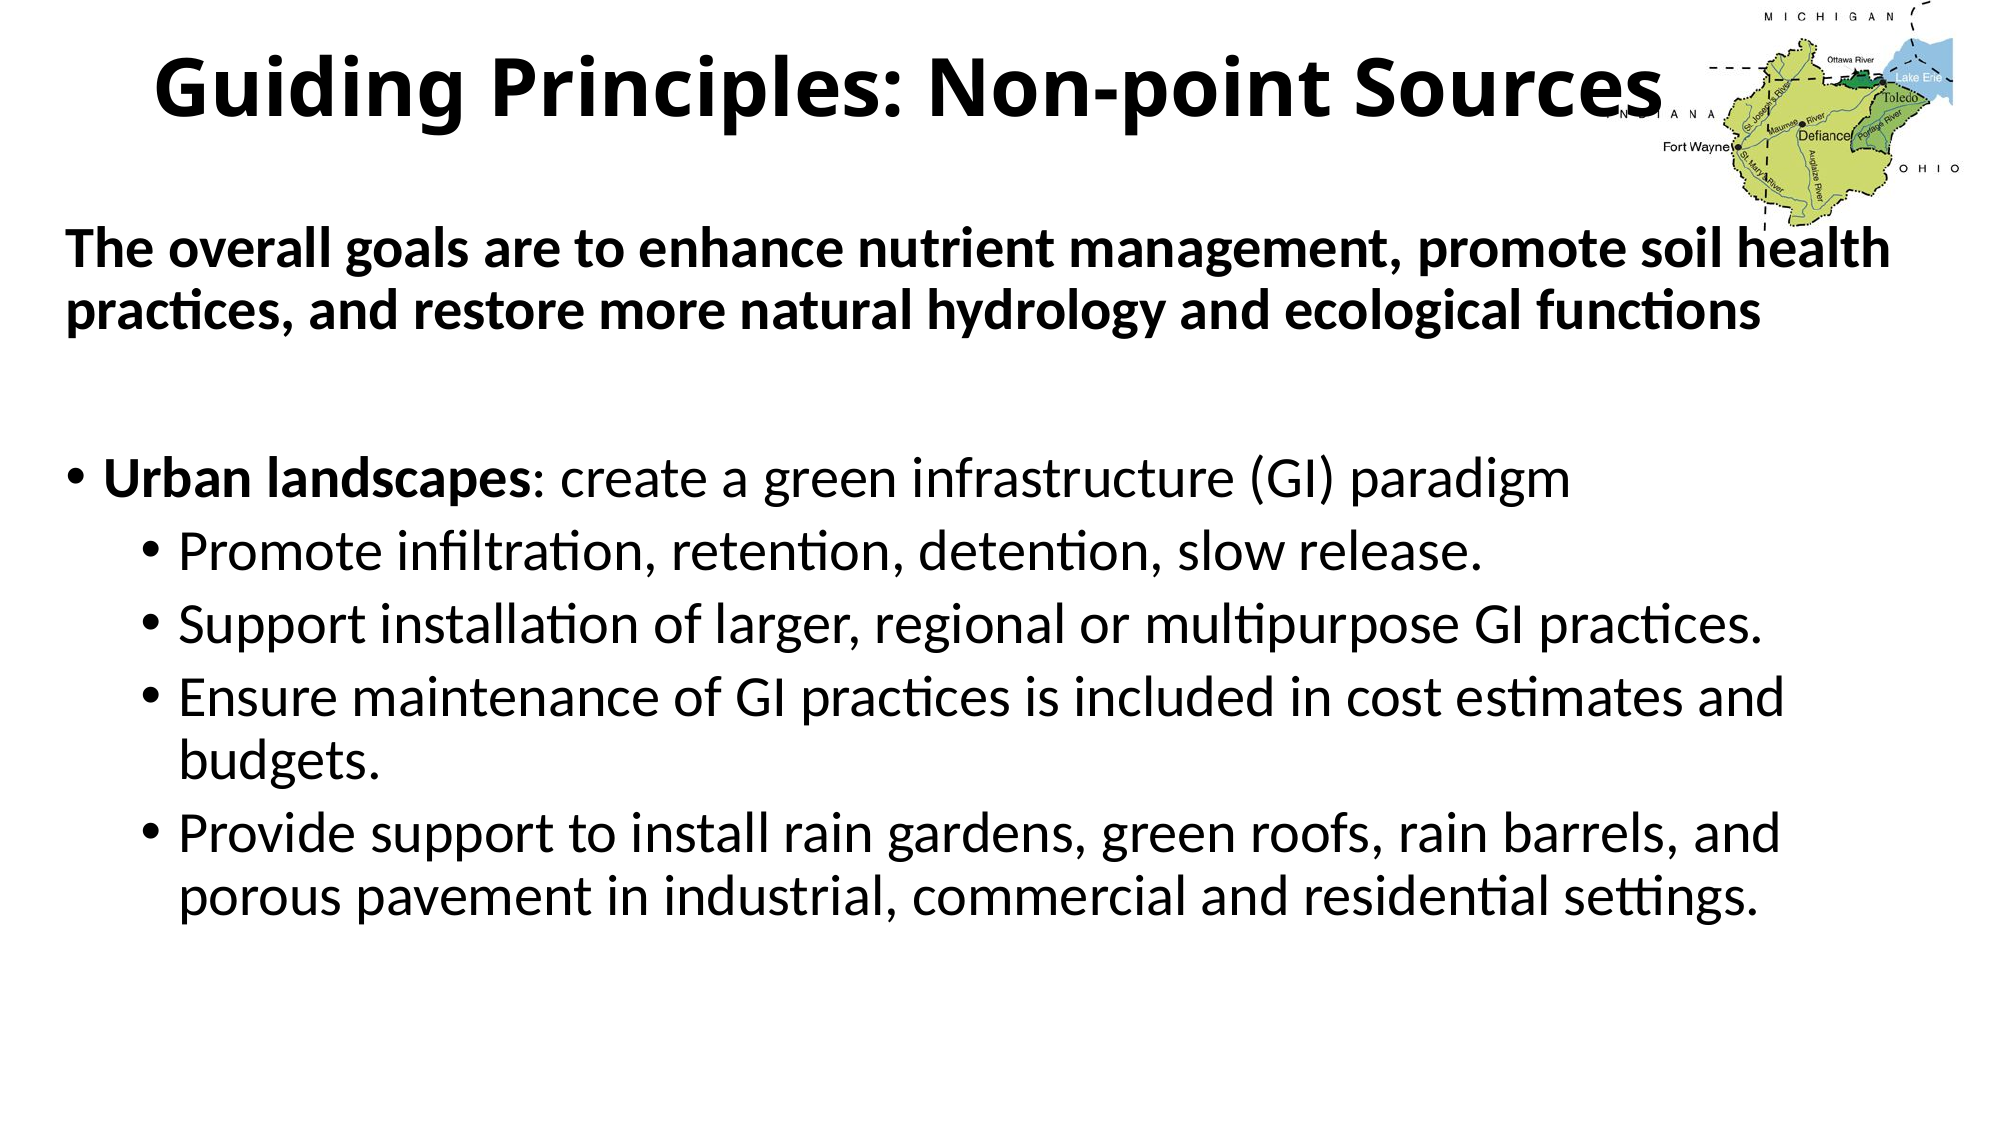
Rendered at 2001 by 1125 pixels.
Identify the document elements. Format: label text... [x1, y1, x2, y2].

picture [1590, 0, 1971, 231]
title Guiding Principles: Non-point Sources [137, 38, 1590, 209]
list The overall goals are to enhance nutrient management, promote soil health practices, and restore more natural hydrology and ecological functions Urban landscapes: create a green infrastructure (GI) paradigm Promote infiltration, retention, detention, slow release. Support installation of larger, regional or multipurpose GI practices. Ensure maintenance of GI practices is included in cost estimates and budgets. Provide support to install rain gardens, green roofs, rain barrels, and porous pavement in industrial, commercial and residential settings. [50, 209, 1923, 1072]
